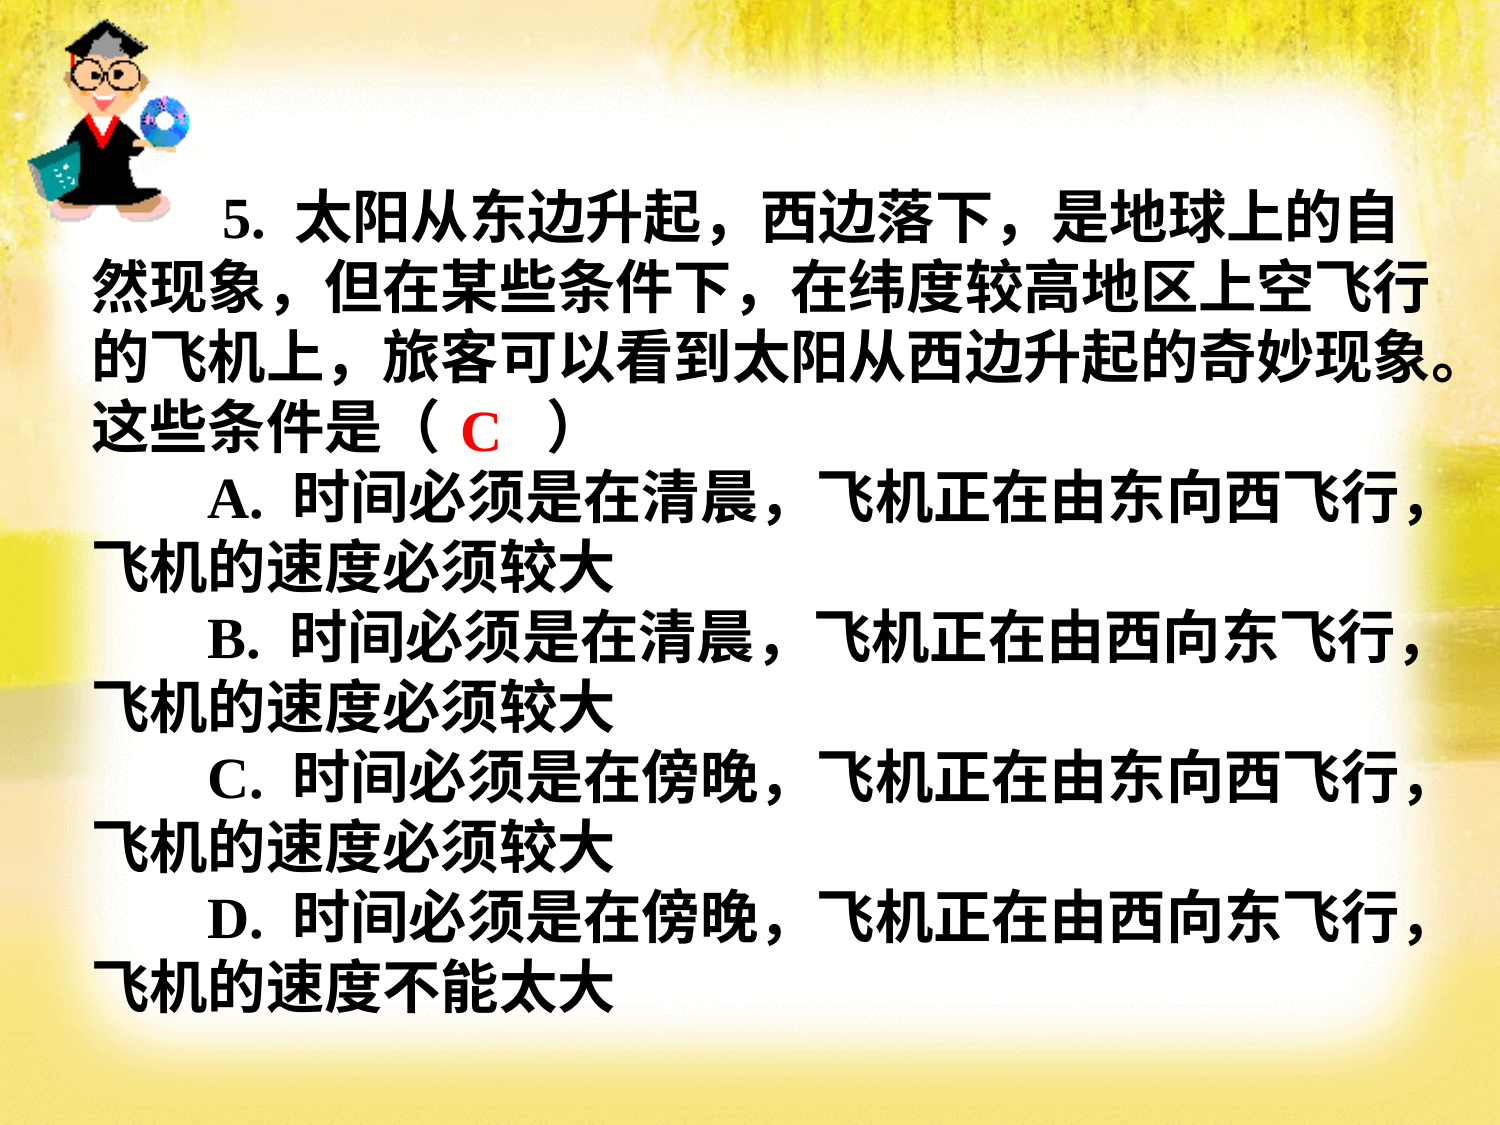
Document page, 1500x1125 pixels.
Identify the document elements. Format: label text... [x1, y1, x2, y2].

text_box C [446, 385, 573, 471]
picture [0, 0, 1500, 1125]
text_box 5. 太阳从东边升起，西边落下，是地球上的自然现象，但在某些条件下，在纬度较高地区上空飞行的飞机上，旅客可以看到太阳从西边升起的奇妙现象。这些条件是（ ） A. 时间必须是在清晨，飞机正在由东向西飞行，飞机的速度必须较大 B. 时间必须是在清晨，飞机正在由西向东飞行，飞机的速度必须较大 C. 时间必须是在傍晚，飞机正在由东向西飞行，飞机的速度必须较大 D. 时间必须是在傍晚，飞机正在由西向东飞行，飞机的速度不能太大 [76, 173, 1473, 1028]
